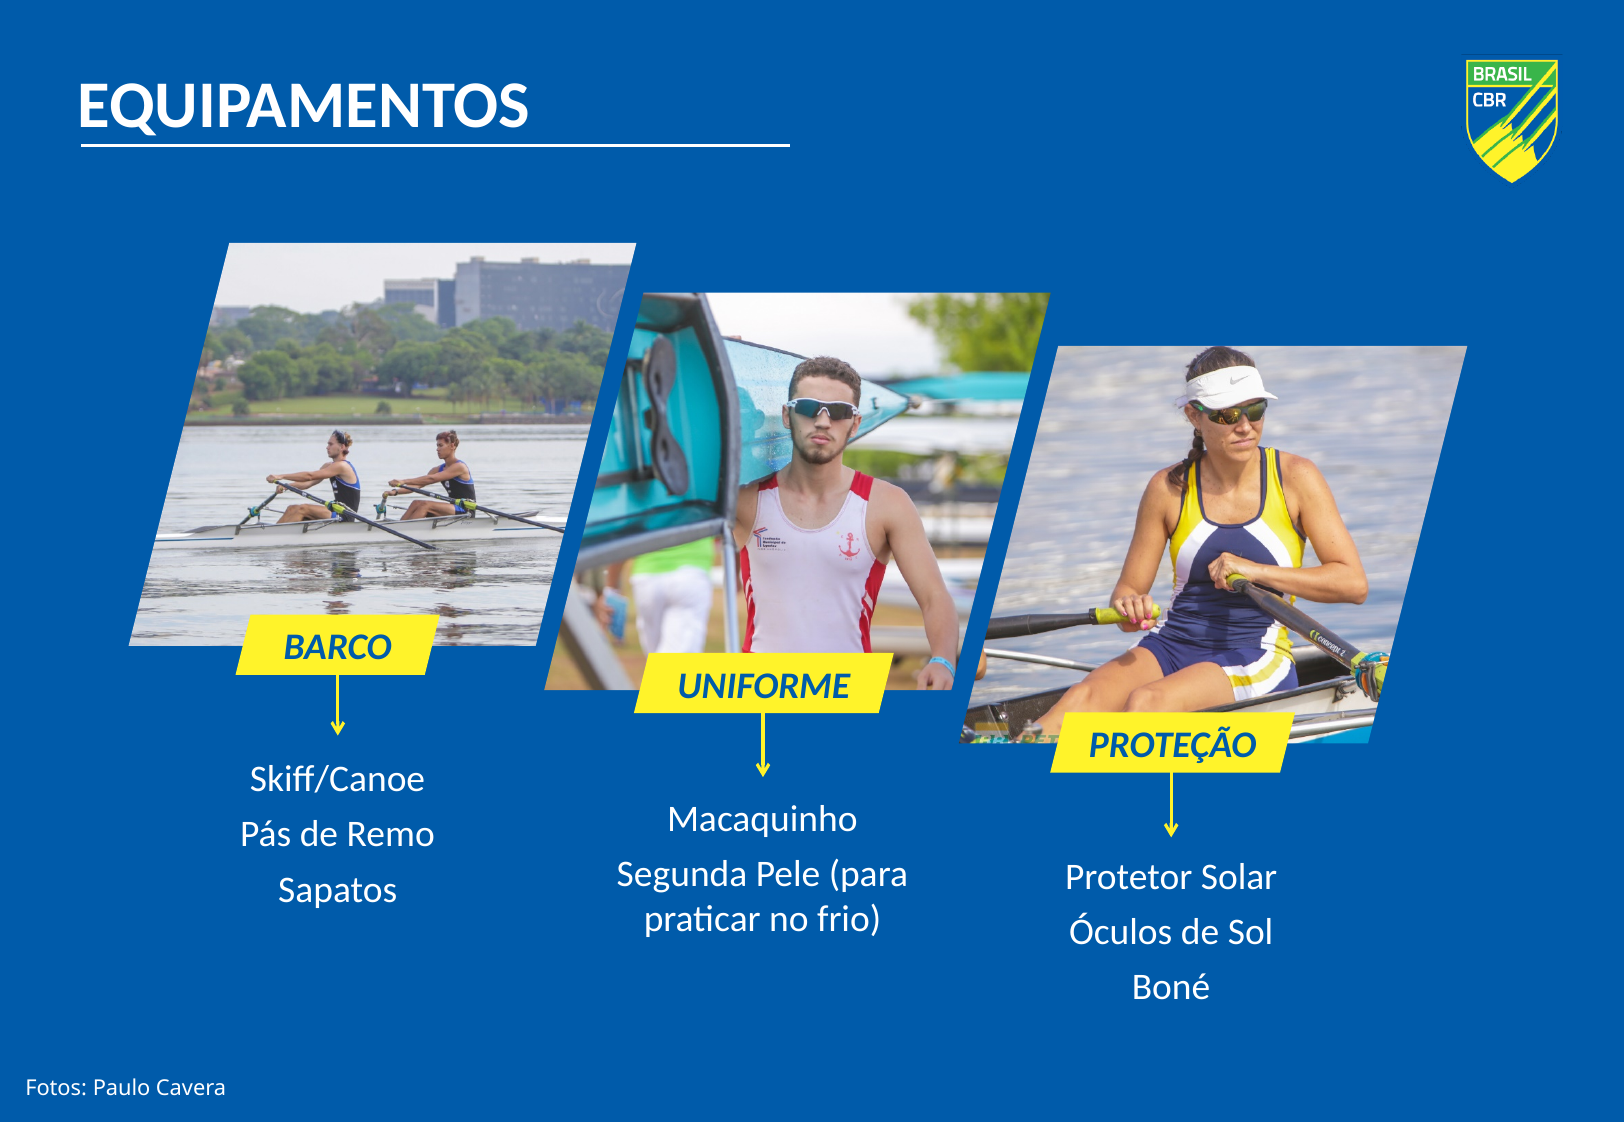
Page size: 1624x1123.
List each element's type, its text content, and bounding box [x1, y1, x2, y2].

text_box Protetor Solar Óculos de Sol Boné [1031, 844, 1311, 1015]
text_box Macaquinho Segunda Pele (para praticar no frio) [600, 786, 925, 947]
text_box Skiff/Canoe Pás de Remo Sapatos [197, 746, 478, 917]
title EQUIPAMENTOS [62, 62, 905, 126]
text_box BARCO [234, 646, 434, 676]
picture [128, 242, 1468, 744]
text_box PROTEÇÃO [1173, 744, 1289, 774]
text_box PROTEÇÃO [1048, 744, 1170, 774]
text_box UNIFORME [632, 691, 886, 715]
text_box Fotos: Paulo Cavera [10, 1066, 406, 1111]
picture [1451, 50, 1572, 192]
